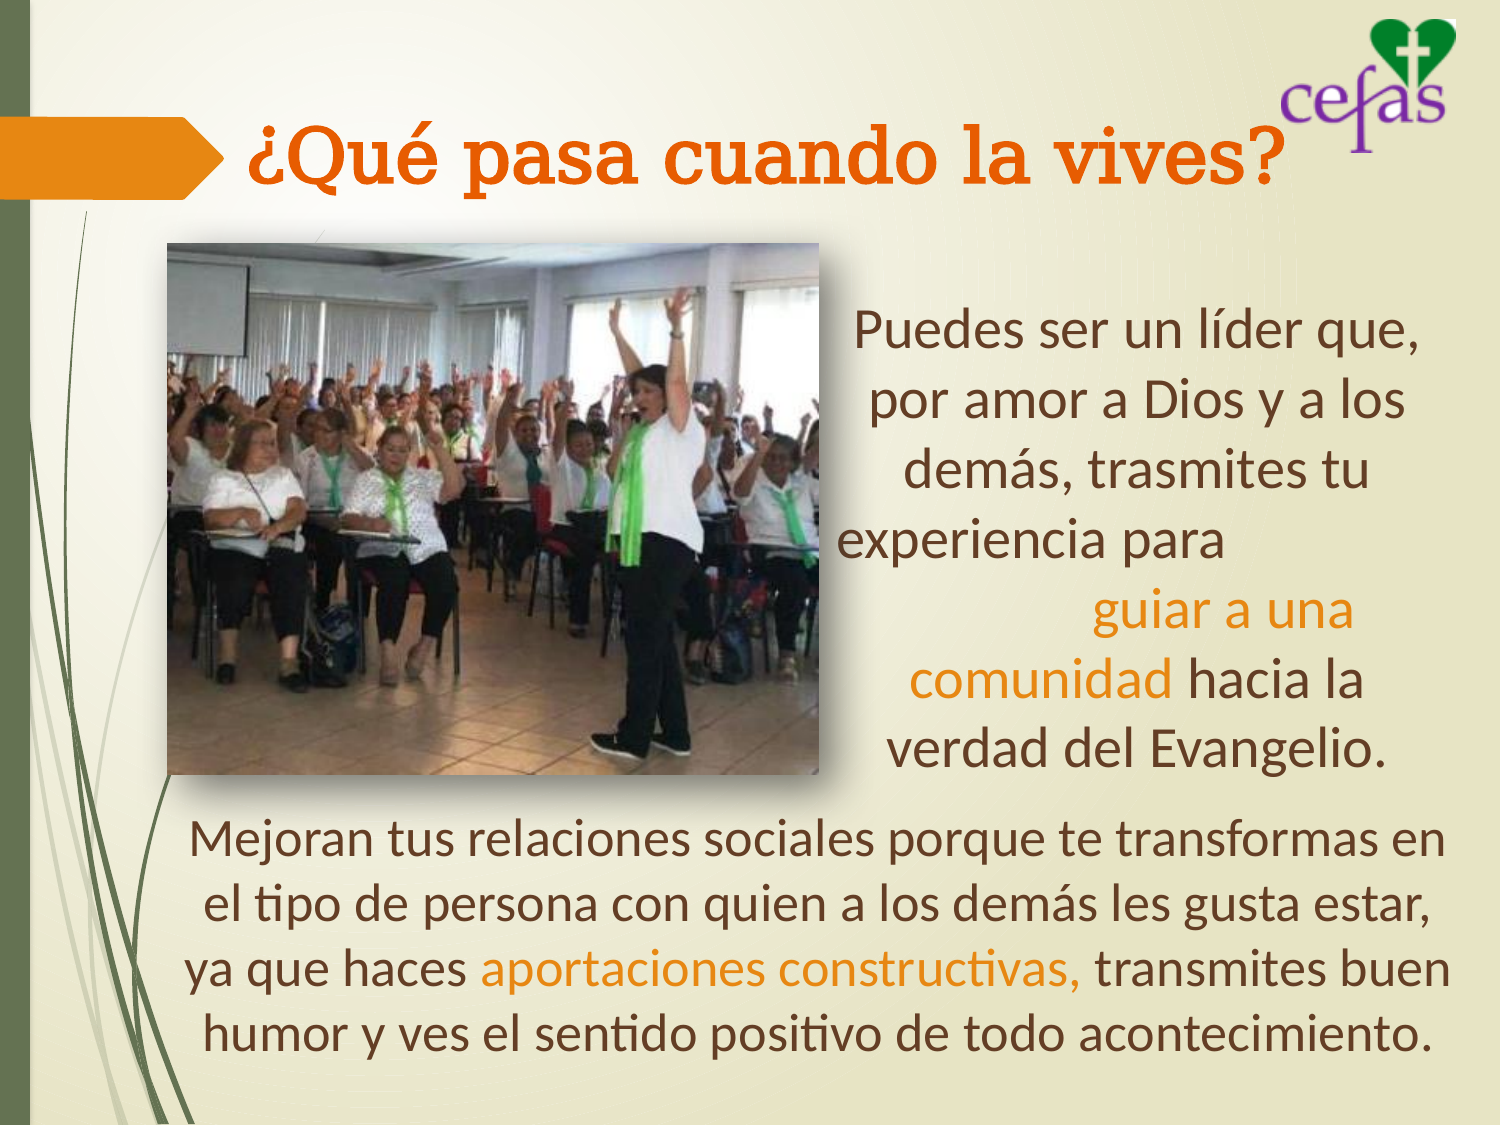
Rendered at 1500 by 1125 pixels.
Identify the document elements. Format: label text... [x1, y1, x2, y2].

text_box ¿Qué pasa cuando la vives? [230, 99, 1500, 288]
text_box Puedes ser un líder que, por amor a Dios y a los demás, trasmites tu experiencia para guiar a una comunidad hacia la verdad del Evangelio. [867, 288, 1456, 711]
picture [166, 243, 820, 776]
text_box Mejoran tus relaciones sociales porque te transformas en el tipo de persona con quien a los demás les gusta estar, ya que haces aportaciones constructivas, transmites buen humor y ves el sentido positivo de todo acontecimiento. [163, 795, 1475, 1070]
picture [1281, 18, 1457, 153]
